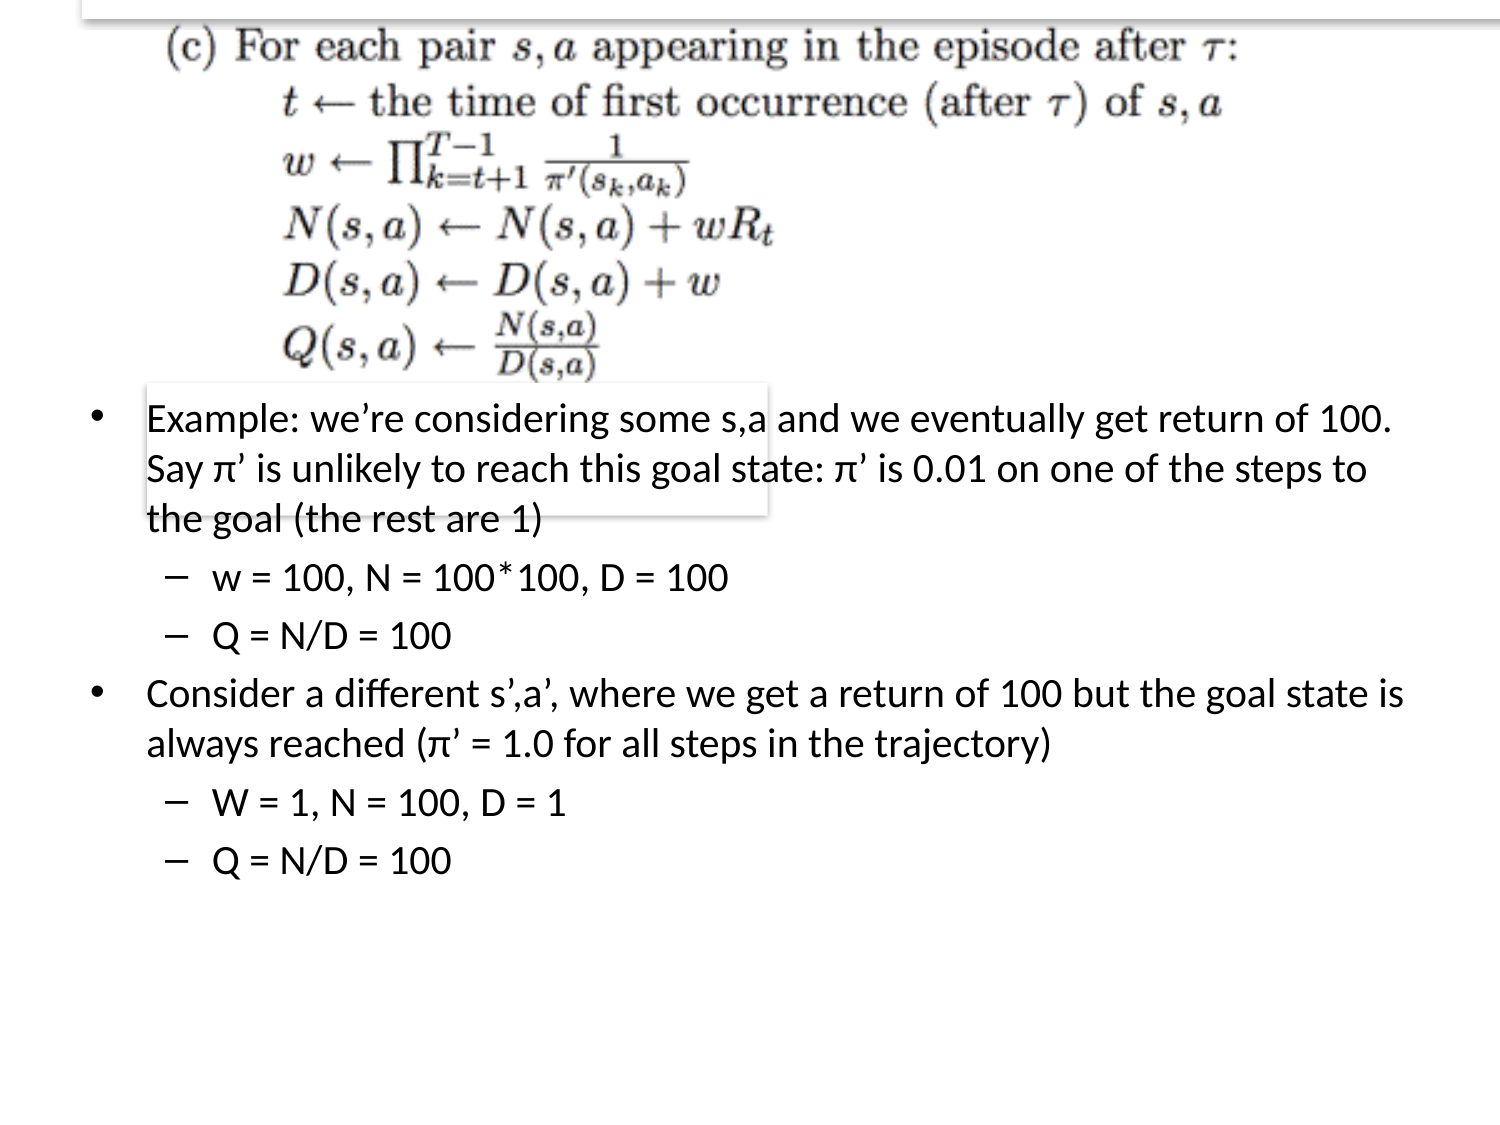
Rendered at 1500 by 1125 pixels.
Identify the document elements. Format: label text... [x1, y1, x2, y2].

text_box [81, 0, 1500, 516]
list Example: we’re considering some s,a and we eventually get return of 100. Say π’ is unlikely to reach this goal state: π’ is 0.01 on one of the steps to the goal (the rest are 1) w = 100, N = 100*100, D = 100 Q = N/D = 100 Consider a different s’,a’, where we get a return of 100 but the goal state is always reached (π’ = 1.0 for all steps in the trajectory) W = 1, N = 100, D = 1 Q = N/D = 100 [75, 522, 1425, 1005]
